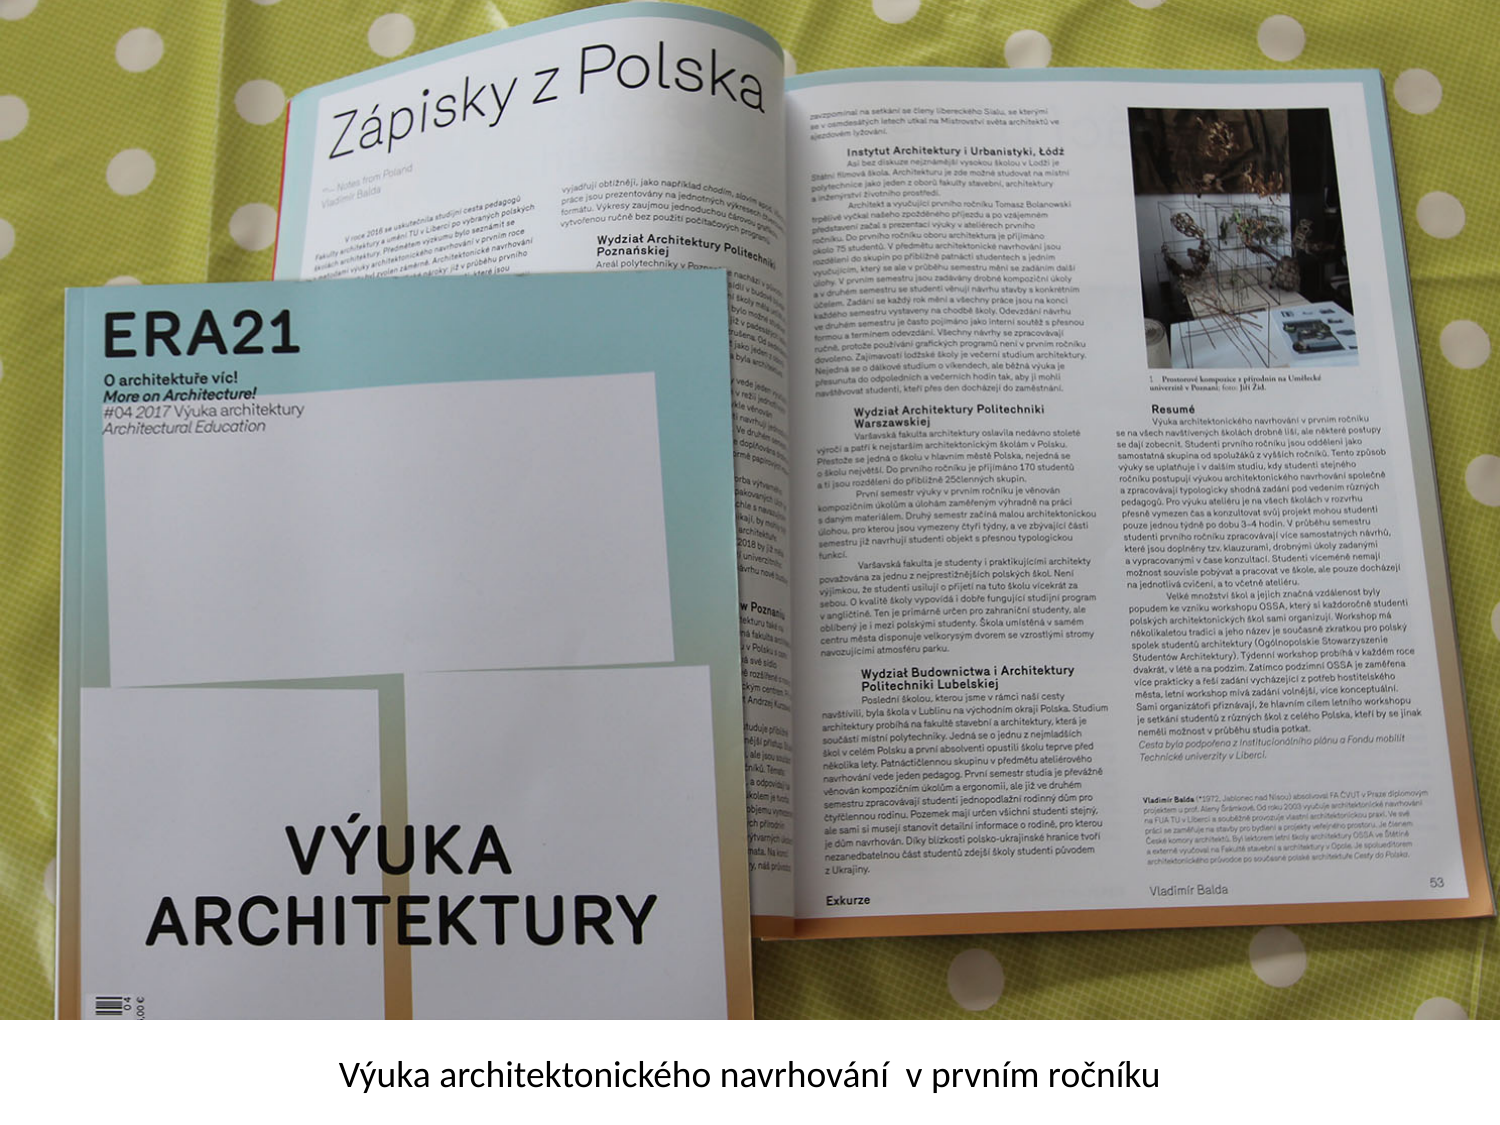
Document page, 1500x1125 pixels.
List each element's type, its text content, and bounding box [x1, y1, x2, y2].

text_box Výuka architektonického navrhování v prvním ročníku [0, 1042, 1500, 1103]
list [0, 0, 1500, 1020]
